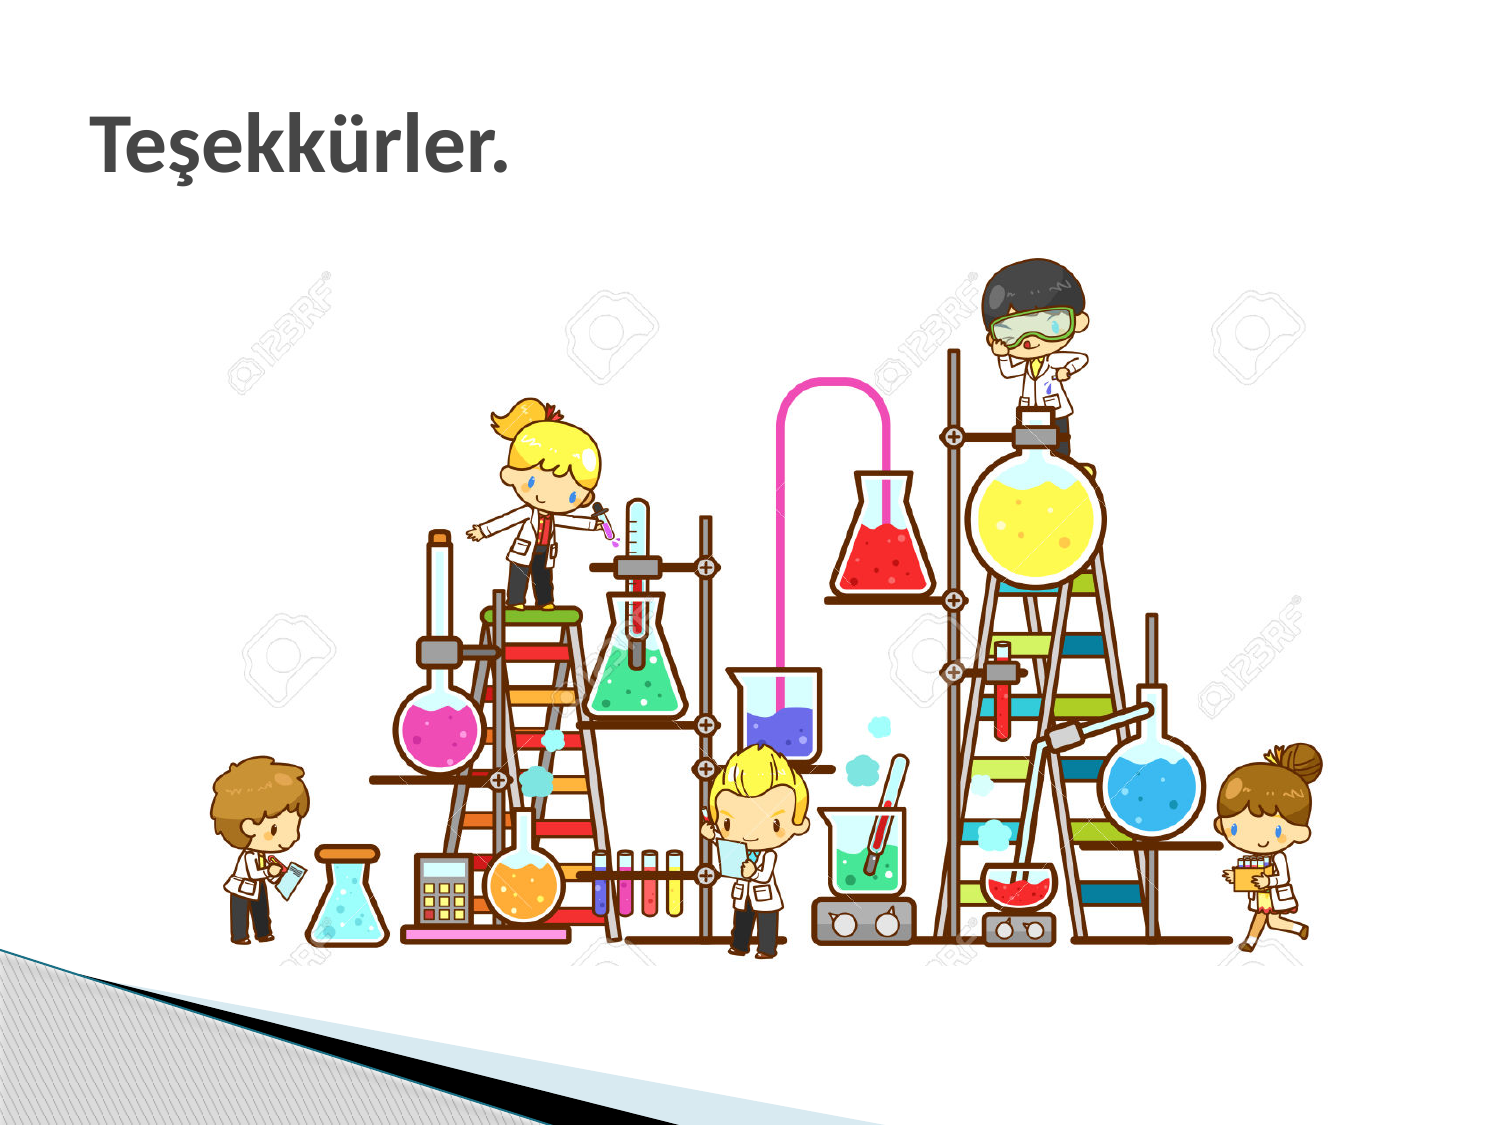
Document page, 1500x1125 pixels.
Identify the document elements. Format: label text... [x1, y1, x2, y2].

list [194, 243, 1339, 966]
title Teşekkürler. [75, 45, 1425, 233]
